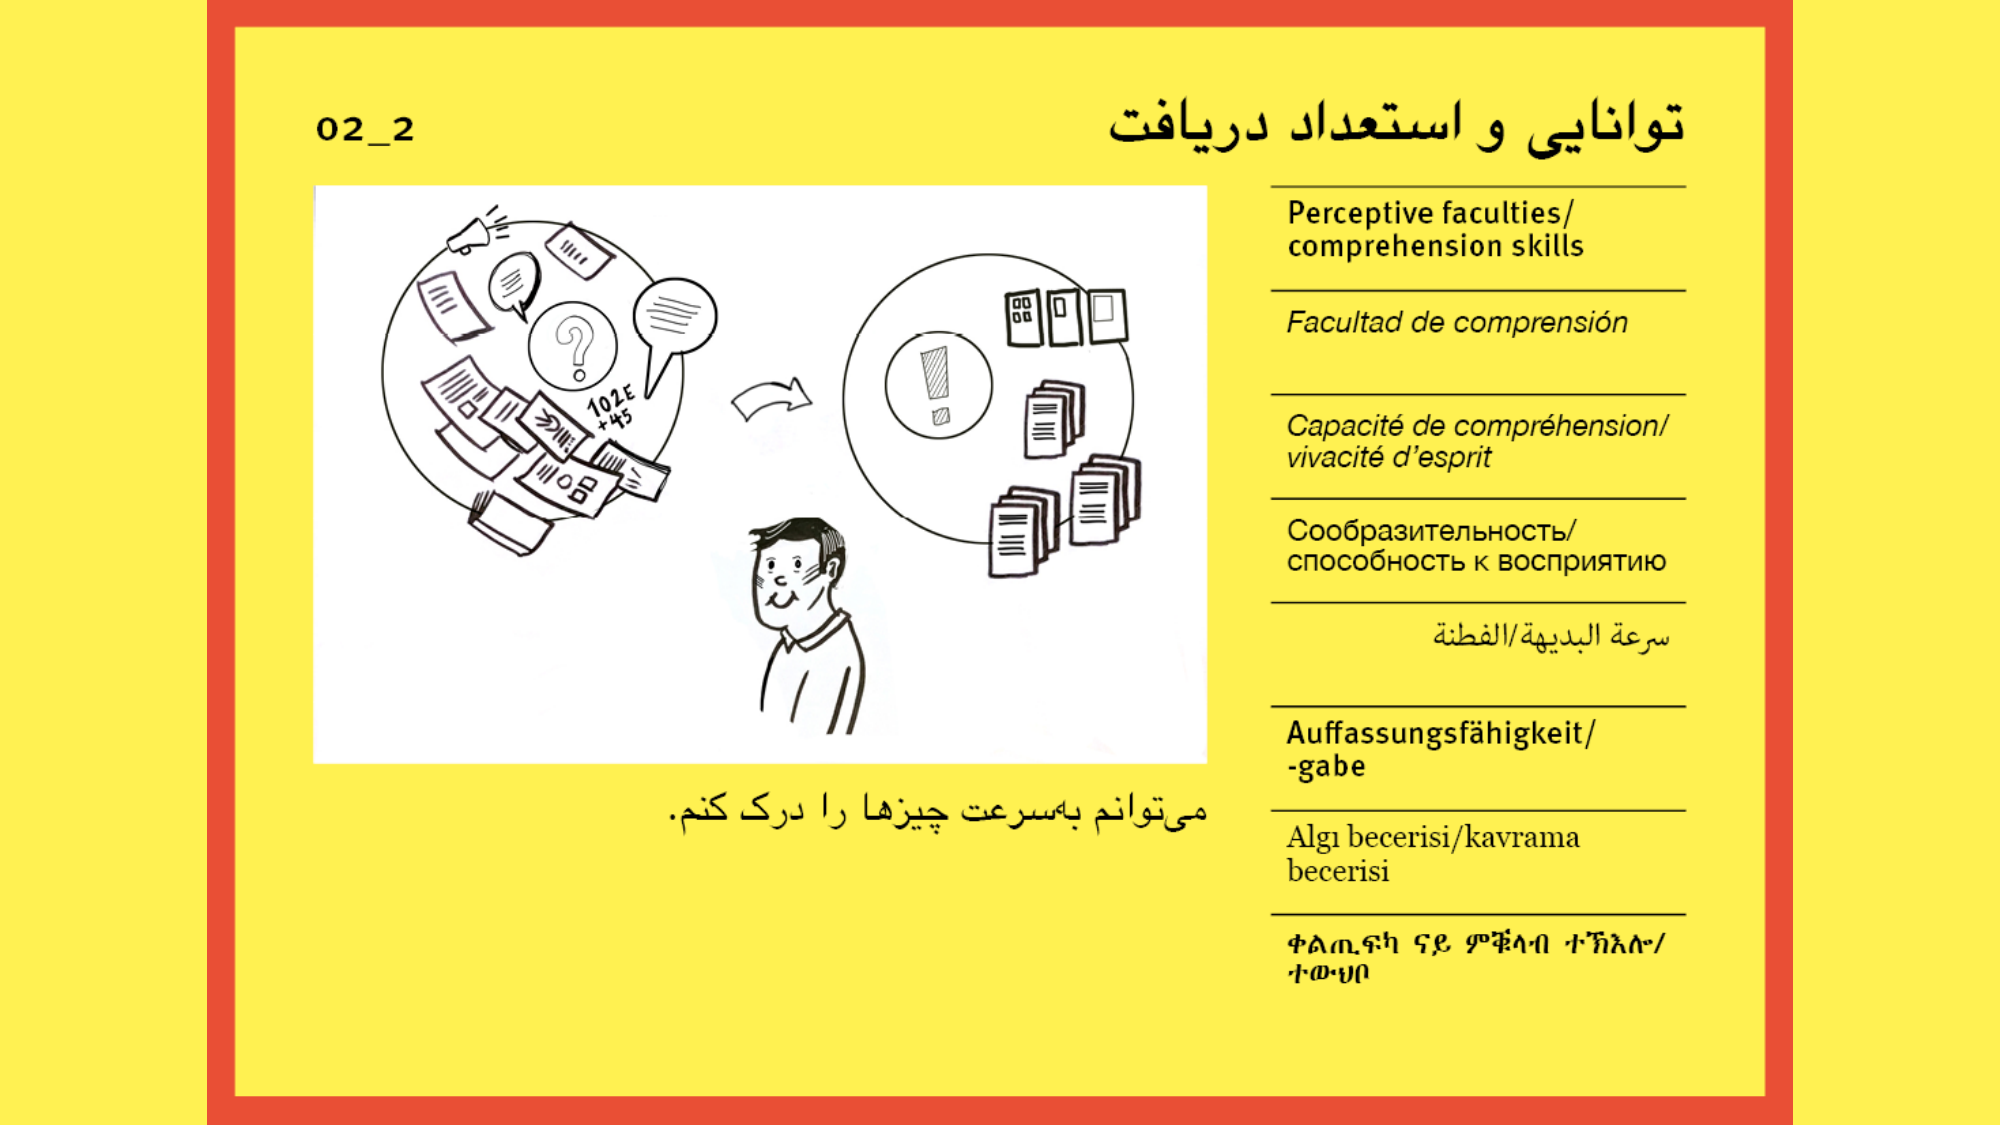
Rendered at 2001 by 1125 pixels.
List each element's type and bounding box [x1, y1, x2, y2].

picture [207, 0, 1793, 1125]
